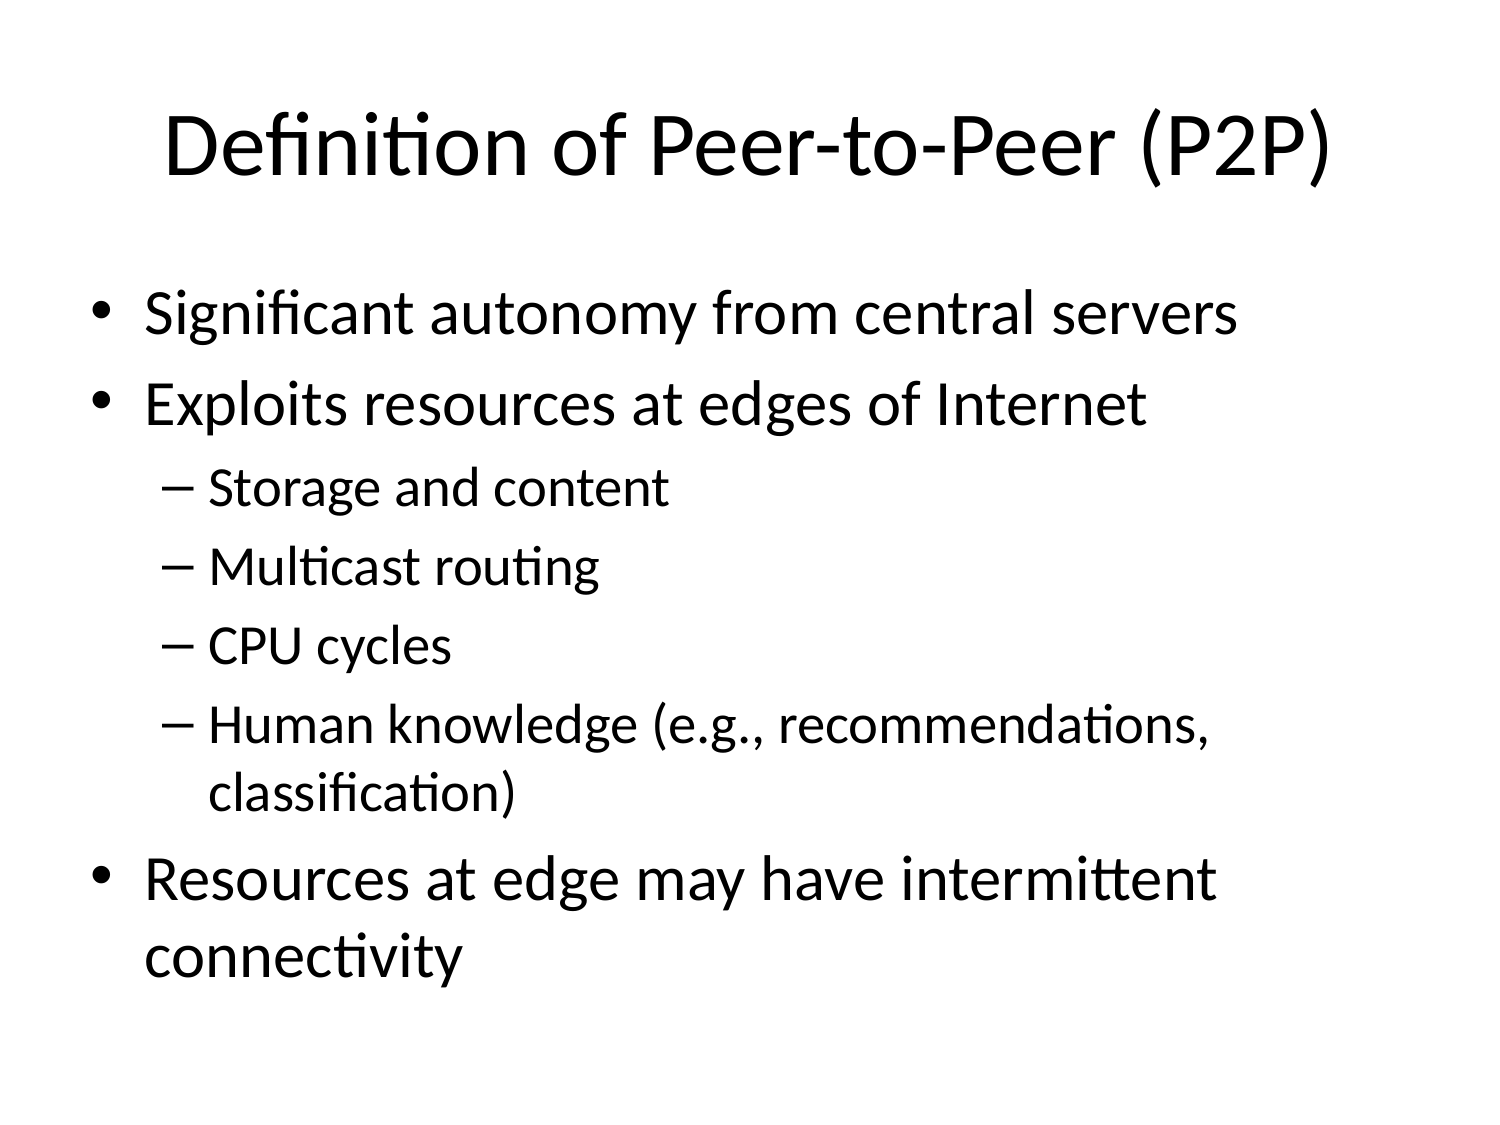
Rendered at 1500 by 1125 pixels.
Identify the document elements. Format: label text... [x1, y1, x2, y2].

list Significant autonomy from central servers Exploits resources at edges of Internet Storage and content Multicast routing CPU cycles Human knowledge (e.g., recommendations, classification) Resources at edge may have intermittent connectivity [75, 262, 1425, 1005]
title Definition of Peer-to-Peer (P2P) [75, 45, 1425, 233]
